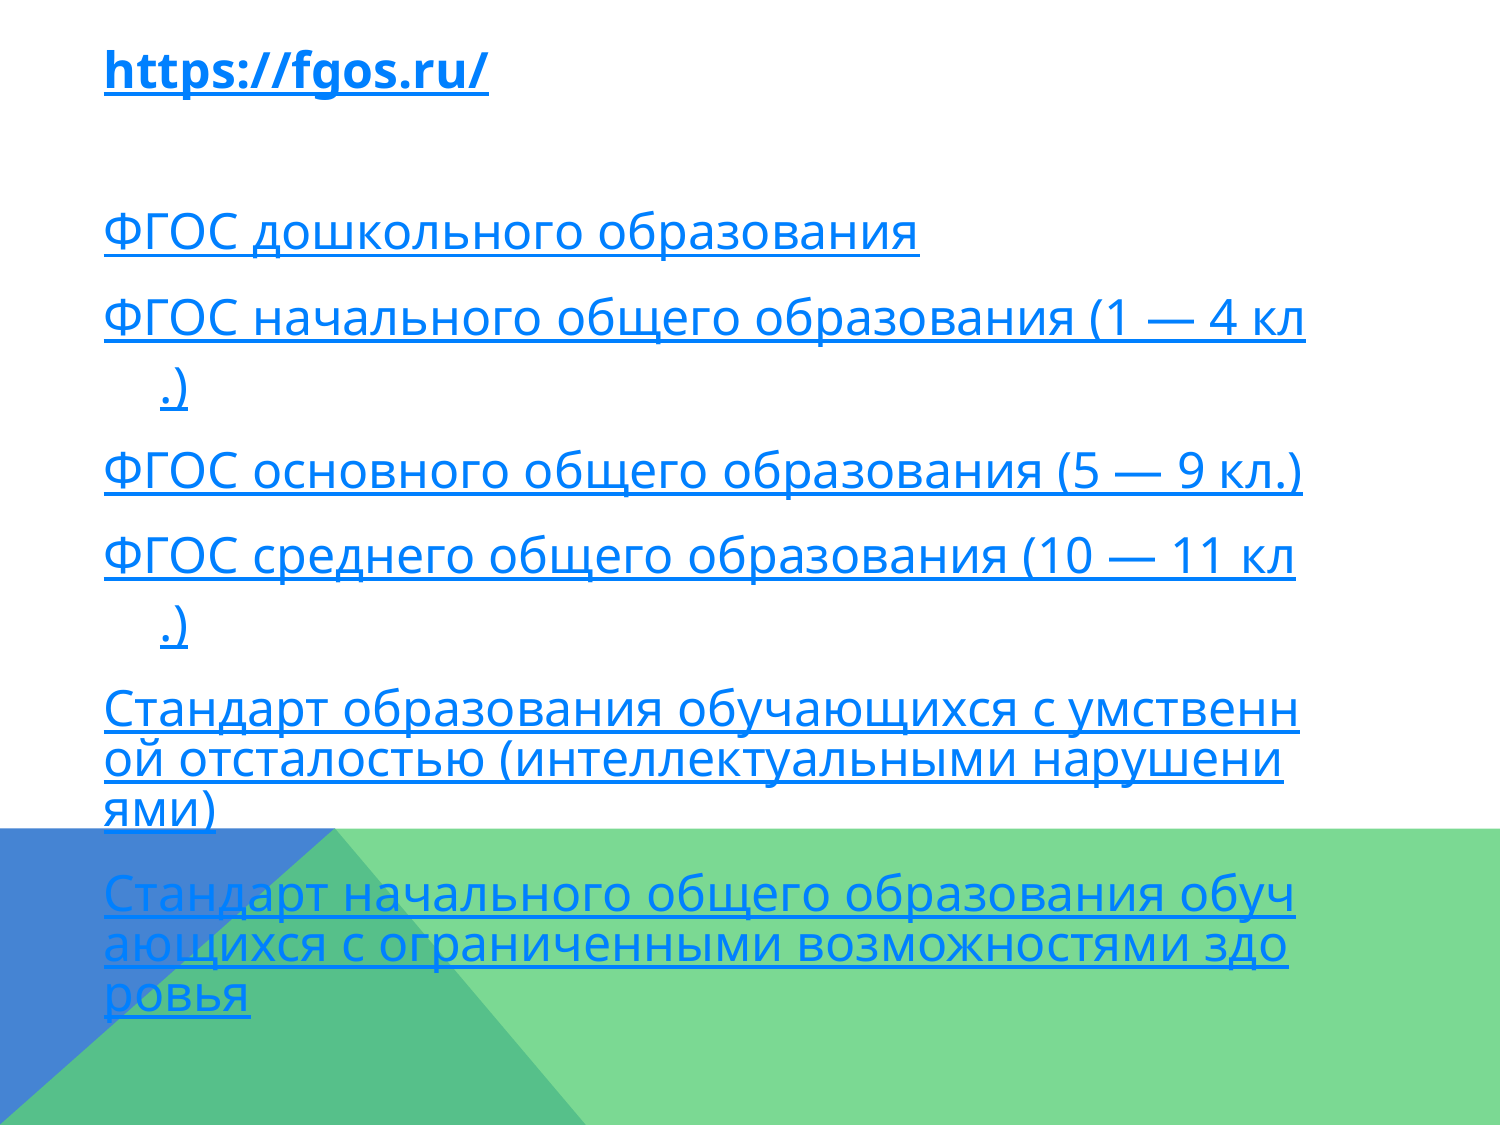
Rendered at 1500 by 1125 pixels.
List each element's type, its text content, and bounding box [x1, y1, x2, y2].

list https://fgos.ru/ ФГОС дошкольного образования ФГОС начального общего образования (1 — 4 кл.) ФГОС основного общего образования (5 — 9 кл.) ФГОС среднего общего образования (10 — 11 кл.) Стандарт образования обучающихся с умственной отсталостью (интеллектуальными нарушениями) Стандарт начального общего образования обучающихся с ограниченными возможностями здоровья [88, 30, 1323, 619]
